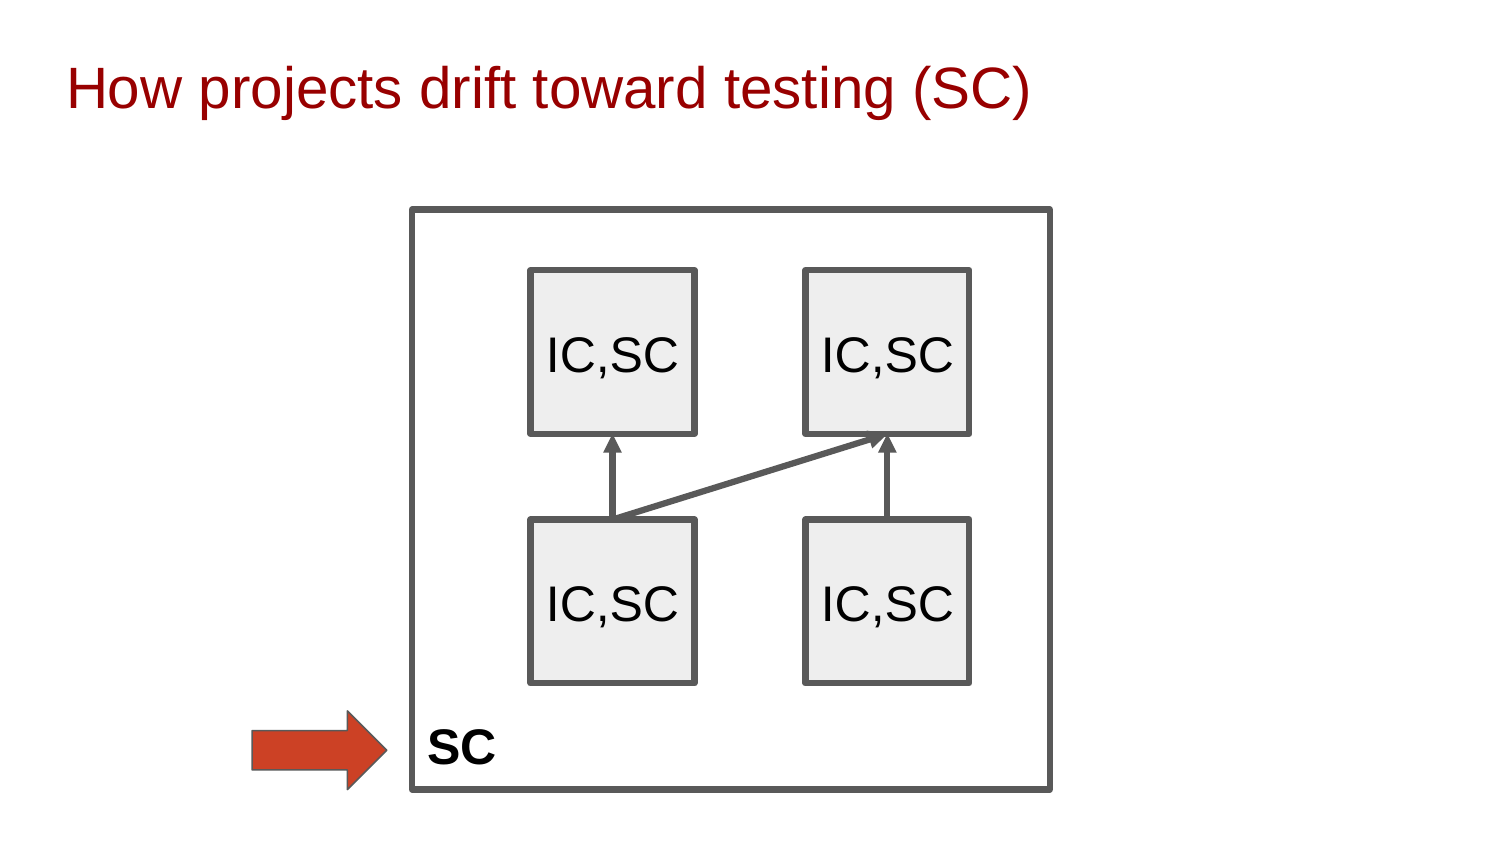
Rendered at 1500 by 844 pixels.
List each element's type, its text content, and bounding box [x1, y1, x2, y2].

text_box IC,SC [805, 270, 970, 434]
text_box IC,SC [530, 270, 695, 434]
title How projects drift toward testing (SC) [51, 35, 1449, 130]
text_box IC,SC [530, 519, 695, 684]
text_box SC [412, 209, 1050, 790]
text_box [612, 433, 887, 520]
text_box IC,SC [805, 519, 970, 684]
text_box [252, 710, 387, 790]
